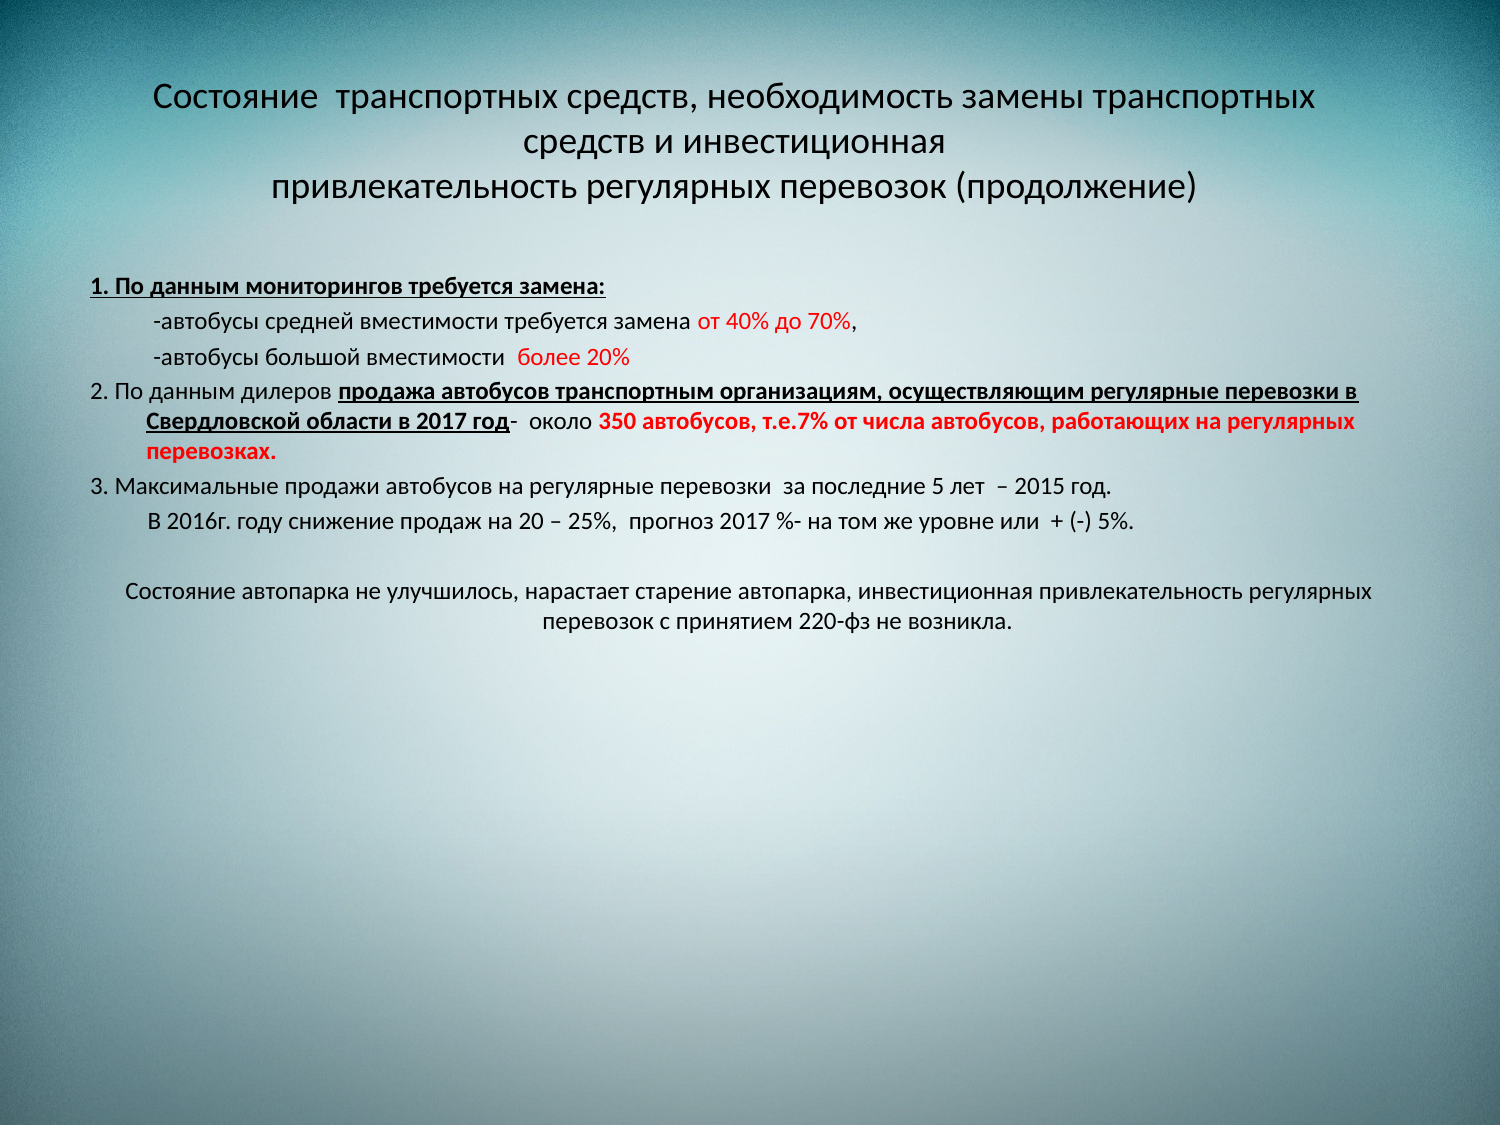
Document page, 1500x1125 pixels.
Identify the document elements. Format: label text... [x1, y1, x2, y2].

list 1. По данным мониторингов требуется замена: -автобусы средней вместимости требуется замена от 40% до 70%, -автобусы большой вместимости более 20% 2. По данным дилеров продажа автобусов транспортным организациям, осуществляющим регулярные перевозки в Свердловской области в 2017 год- около 350 автобусов, т.е.7% от числа автобусов, работающих на регулярных перевозках. 3. Максимальные продажи автобусов на регулярные перевозки за последние 5 лет – 2015 год. В 2016г. году снижение продаж на 20 – 25%, прогноз 2017 %- на том же уровне или + (-) 5%. Состояние автопарка не улучшилось, нарастает старение автопарка, инвестиционная привлекательность регулярных перевозок с принятием 220-фз не возникла. [74, 262, 1426, 1006]
picture [0, 0, 1500, 1125]
title Состояние транспортных средств, необходимость замены транспортных средств и инвестиционная привлекательность регулярных перевозок (продолжение) [74, 44, 1395, 233]
